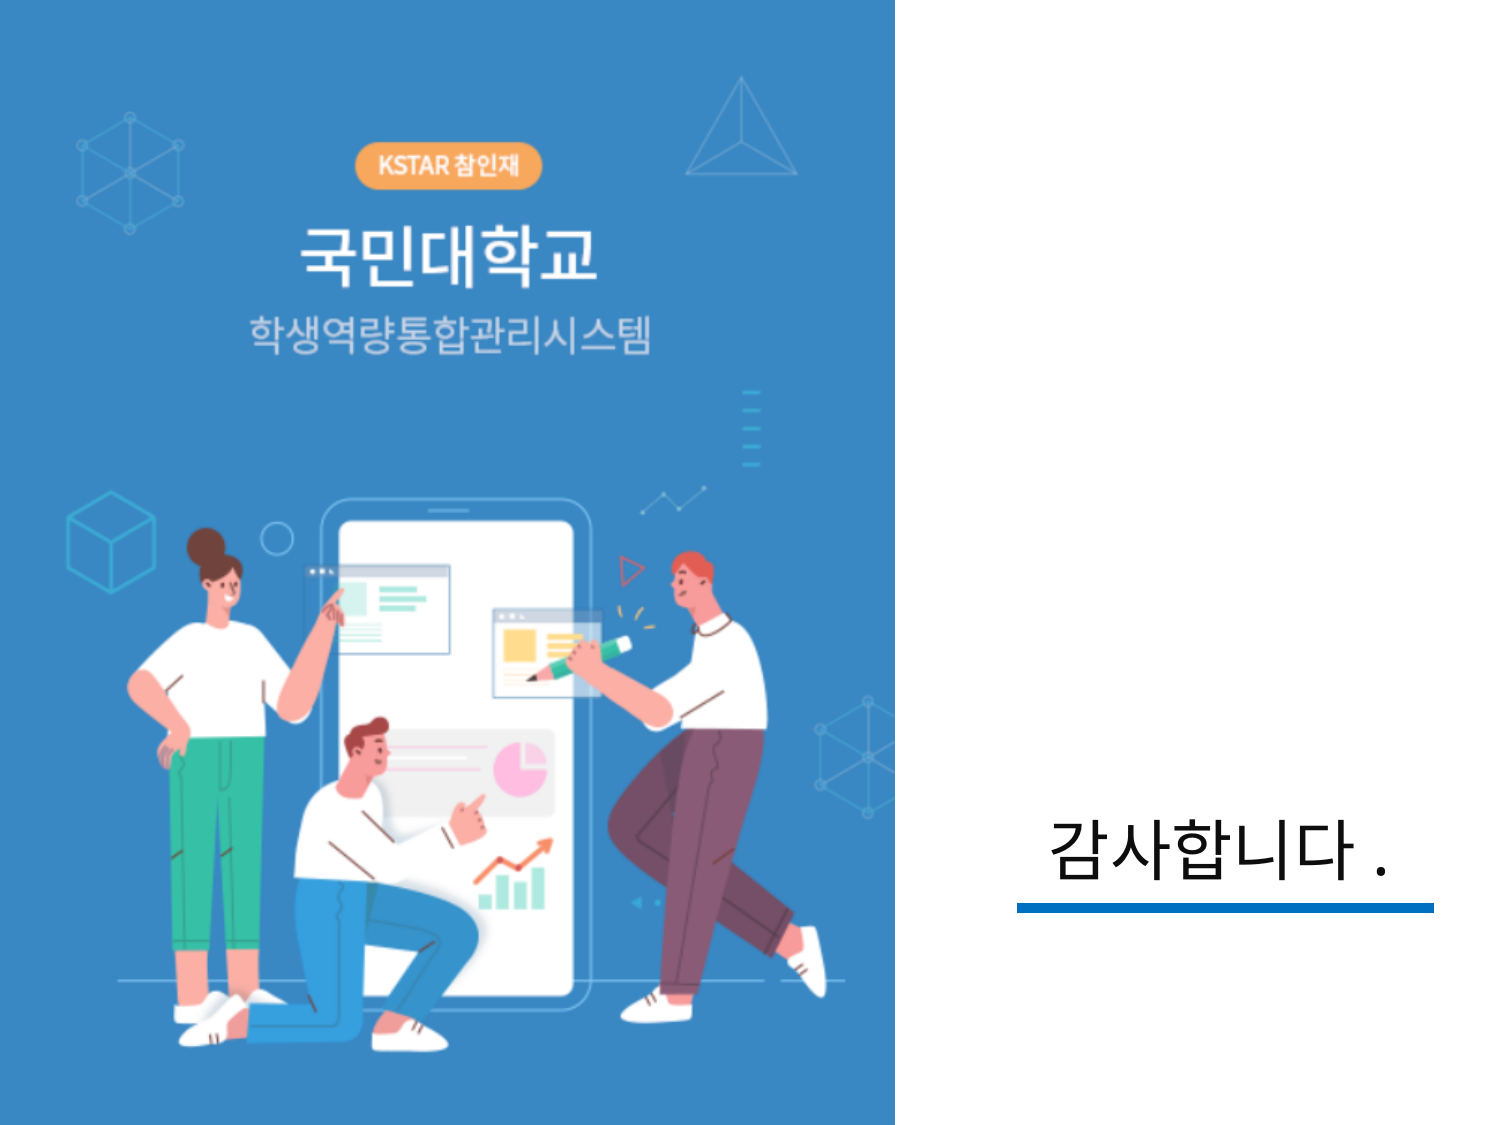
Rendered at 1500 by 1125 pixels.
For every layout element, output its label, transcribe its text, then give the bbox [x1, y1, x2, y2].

picture [0, 0, 895, 1125]
text_box 감사합니다. [896, 761, 1500, 896]
